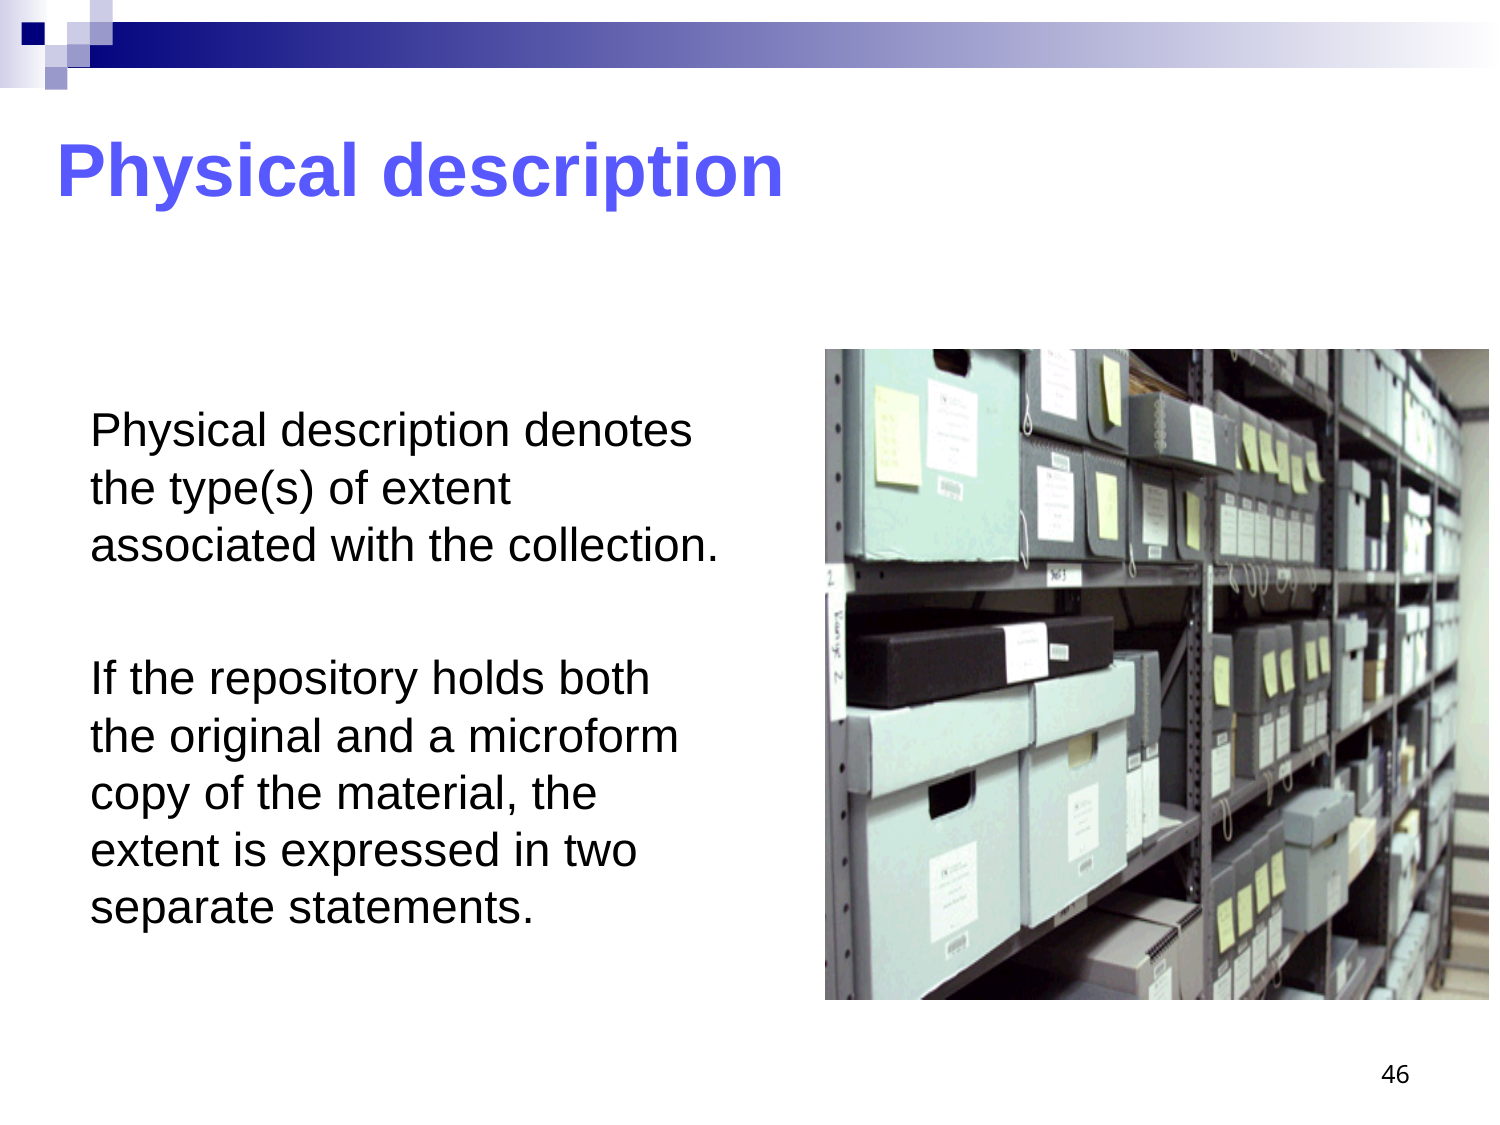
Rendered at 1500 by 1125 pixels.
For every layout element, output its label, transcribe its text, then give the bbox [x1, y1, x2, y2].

list Physical description denotes the type(s) of extent associated with the collection. If the repository holds both the original and a microform copy of the material, the extent is expressed in two separate statements. [75, 324, 738, 963]
title Physical description [0, 46, 1489, 288]
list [825, 349, 1489, 1001]
slide_number 46 [1074, 1025, 1425, 1100]
